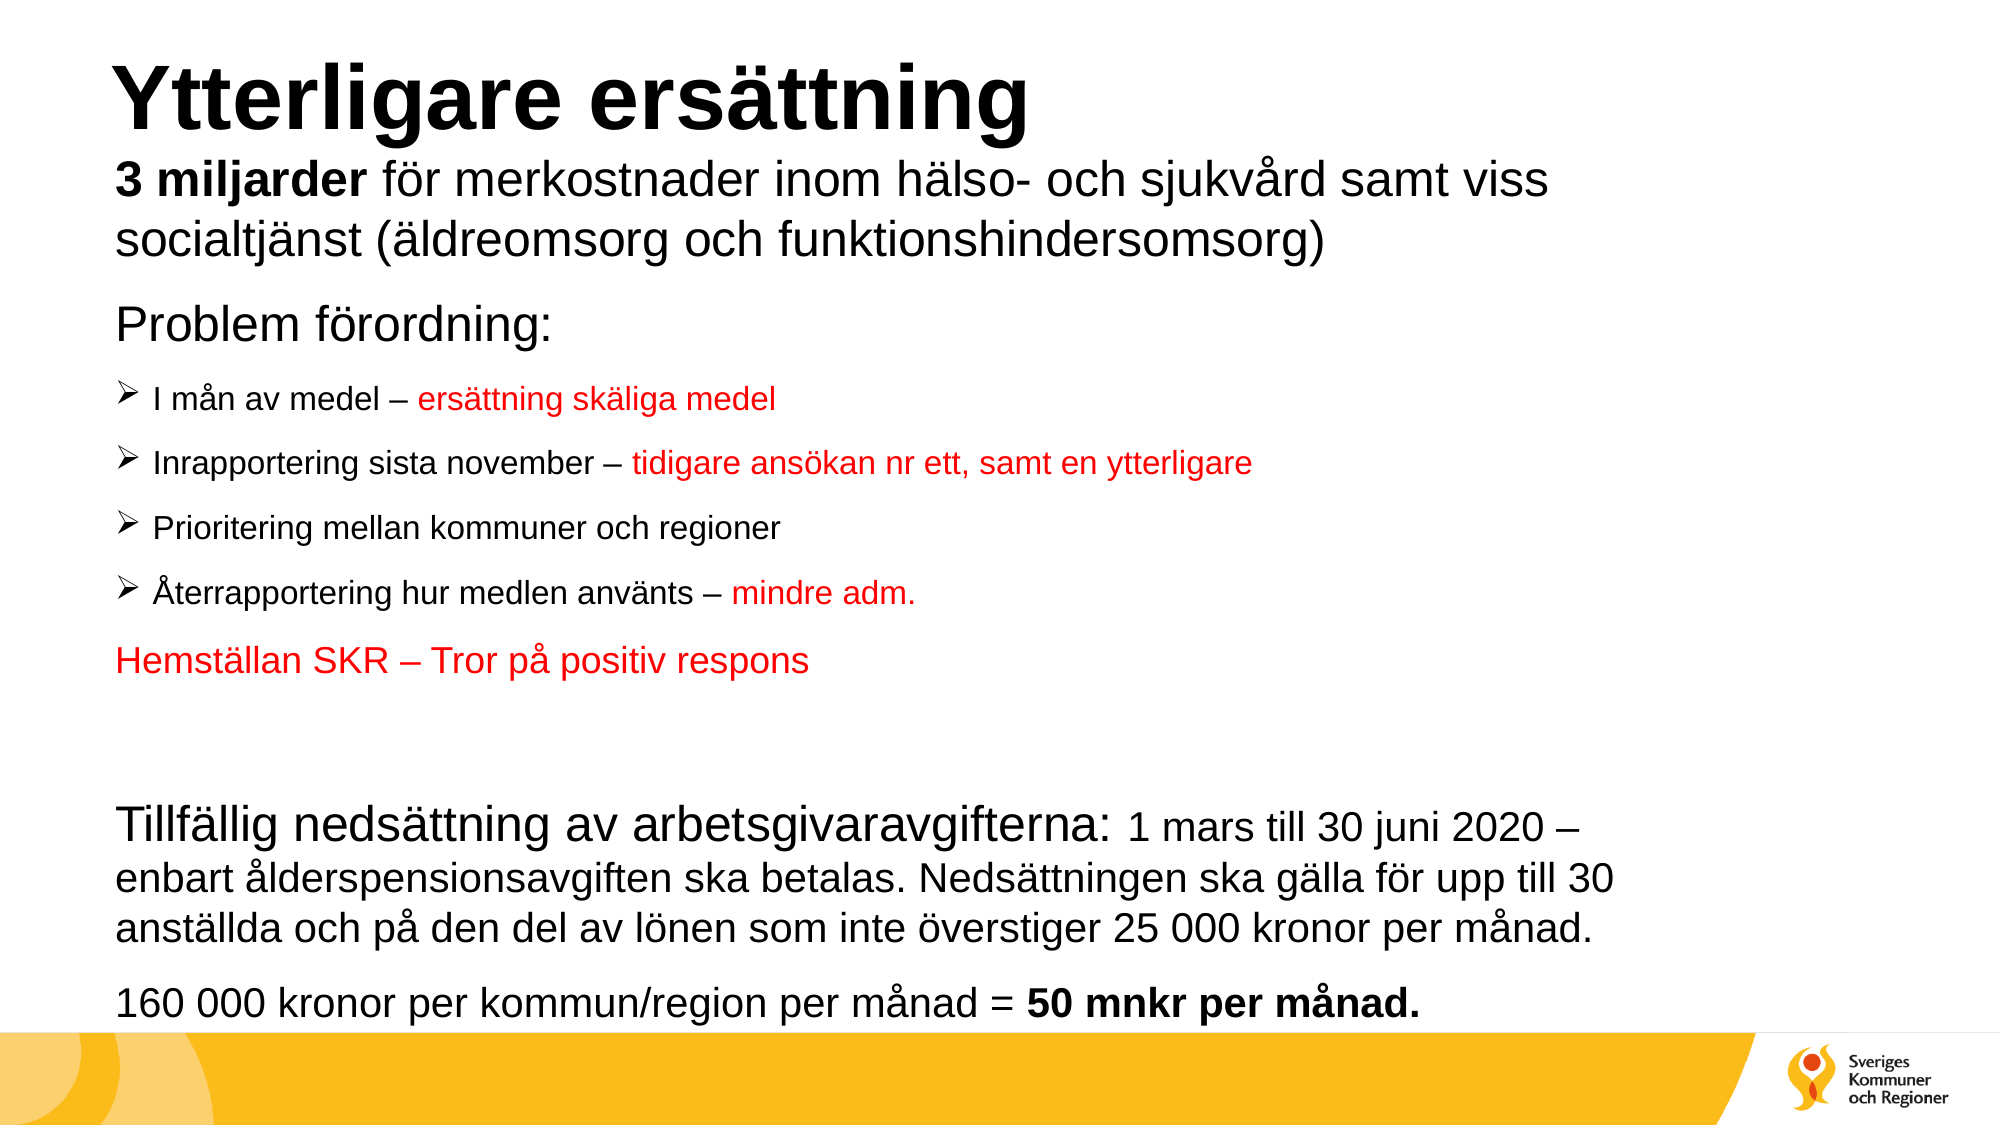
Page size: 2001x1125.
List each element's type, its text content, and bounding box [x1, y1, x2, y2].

title Ytterligare ersättning [95, 38, 1672, 139]
picture [0, 0, 2000, 1125]
list 3 miljarder för merkostnader inom hälso- och sjukvård samt viss socialtjänst (äldreomsorg och funktionshindersomsorg) Problem förordning: I mån av medel – ersättning skäliga medel Inrapportering sista november – tidigare ansökan nr ett, samt en ytterligare Prioritering mellan kommuner och regioner Återrapportering hur medlen använts – mindre adm. Hemställan SKR – Tror på positiv respons Tillfällig nedsättning av arbetsgivaravgifterna: 1 mars till 30 juni 2020 – enbart ålderspensionsavgiften ska betalas. Nedsättningen ska gälla för upp till 30 anställda och på den del av lönen som inte överstiger 25 000 kronor per månad. 160 000 kronor per kommun/region per månad = 50 mnkr per månad. [95, 139, 1672, 753]
